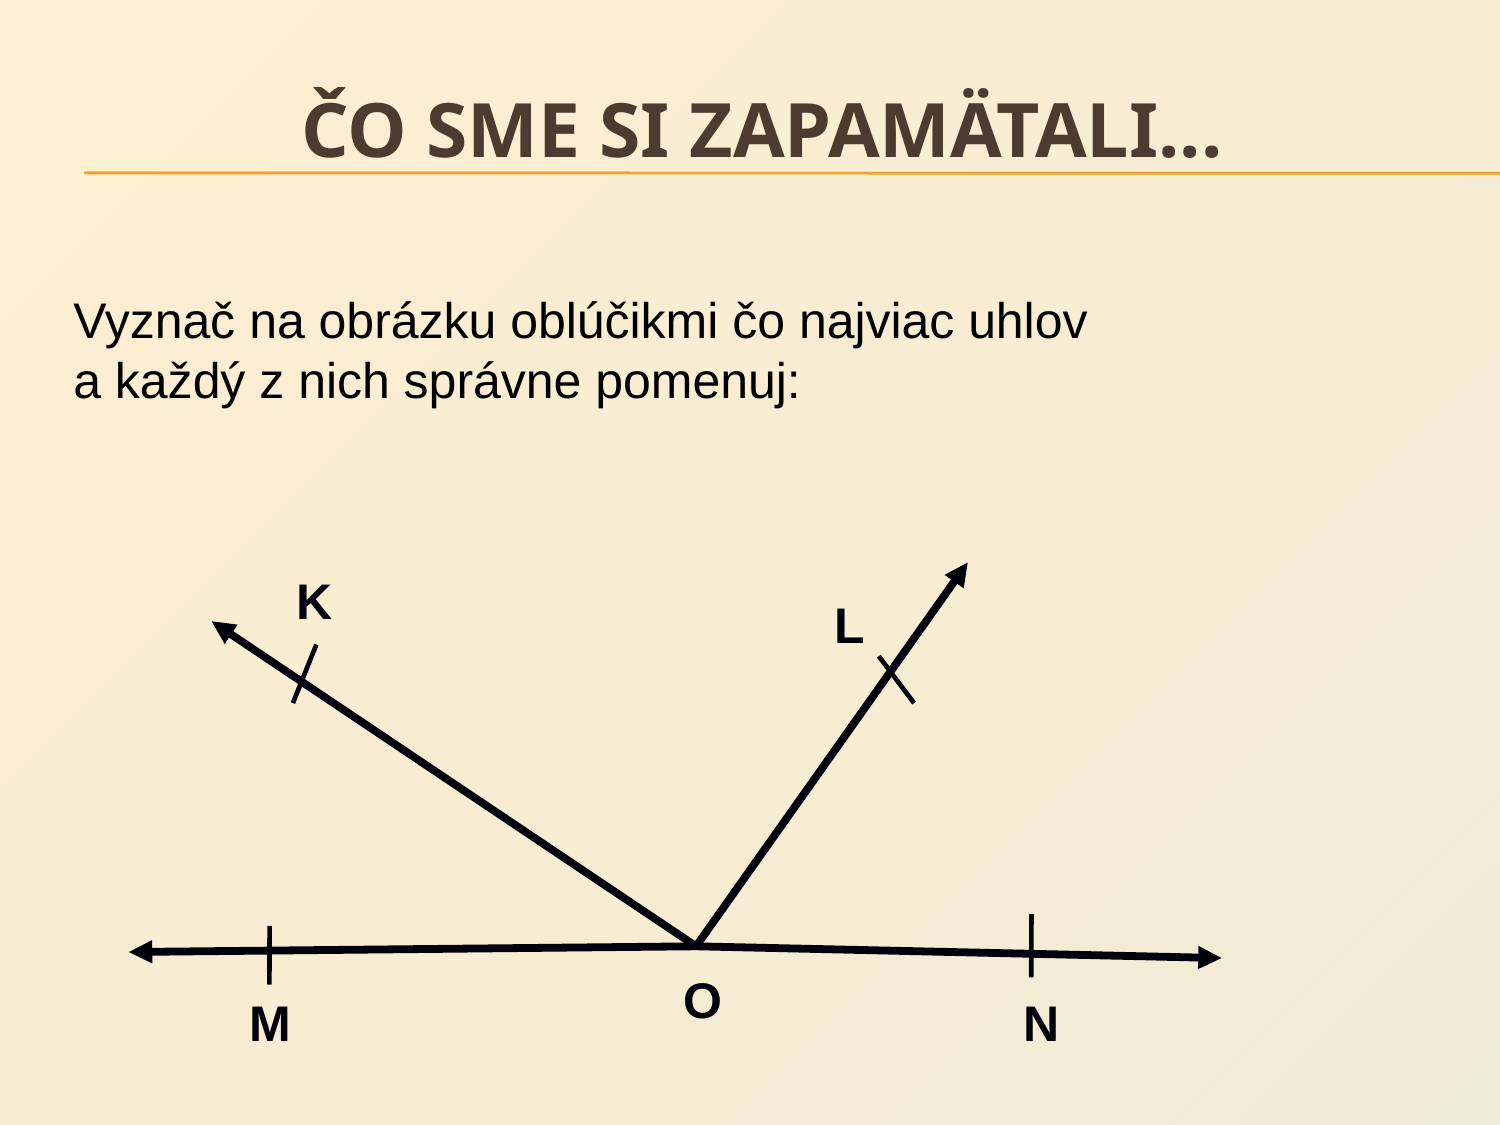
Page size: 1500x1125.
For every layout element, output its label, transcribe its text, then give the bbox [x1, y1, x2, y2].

text_box M [234, 984, 307, 1060]
text_box Vyznač na obrázku oblúčikmi čo najviac uhlov a každý z nich správne pomenuj: [58, 281, 1418, 416]
text_box O [668, 976, 737, 1036]
text_box N [1008, 984, 1075, 1060]
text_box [274, 661, 335, 686]
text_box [128, 562, 1222, 959]
text_box ČO SME SI ZAPAMäTALI... [49, 74, 1475, 213]
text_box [872, 661, 921, 698]
